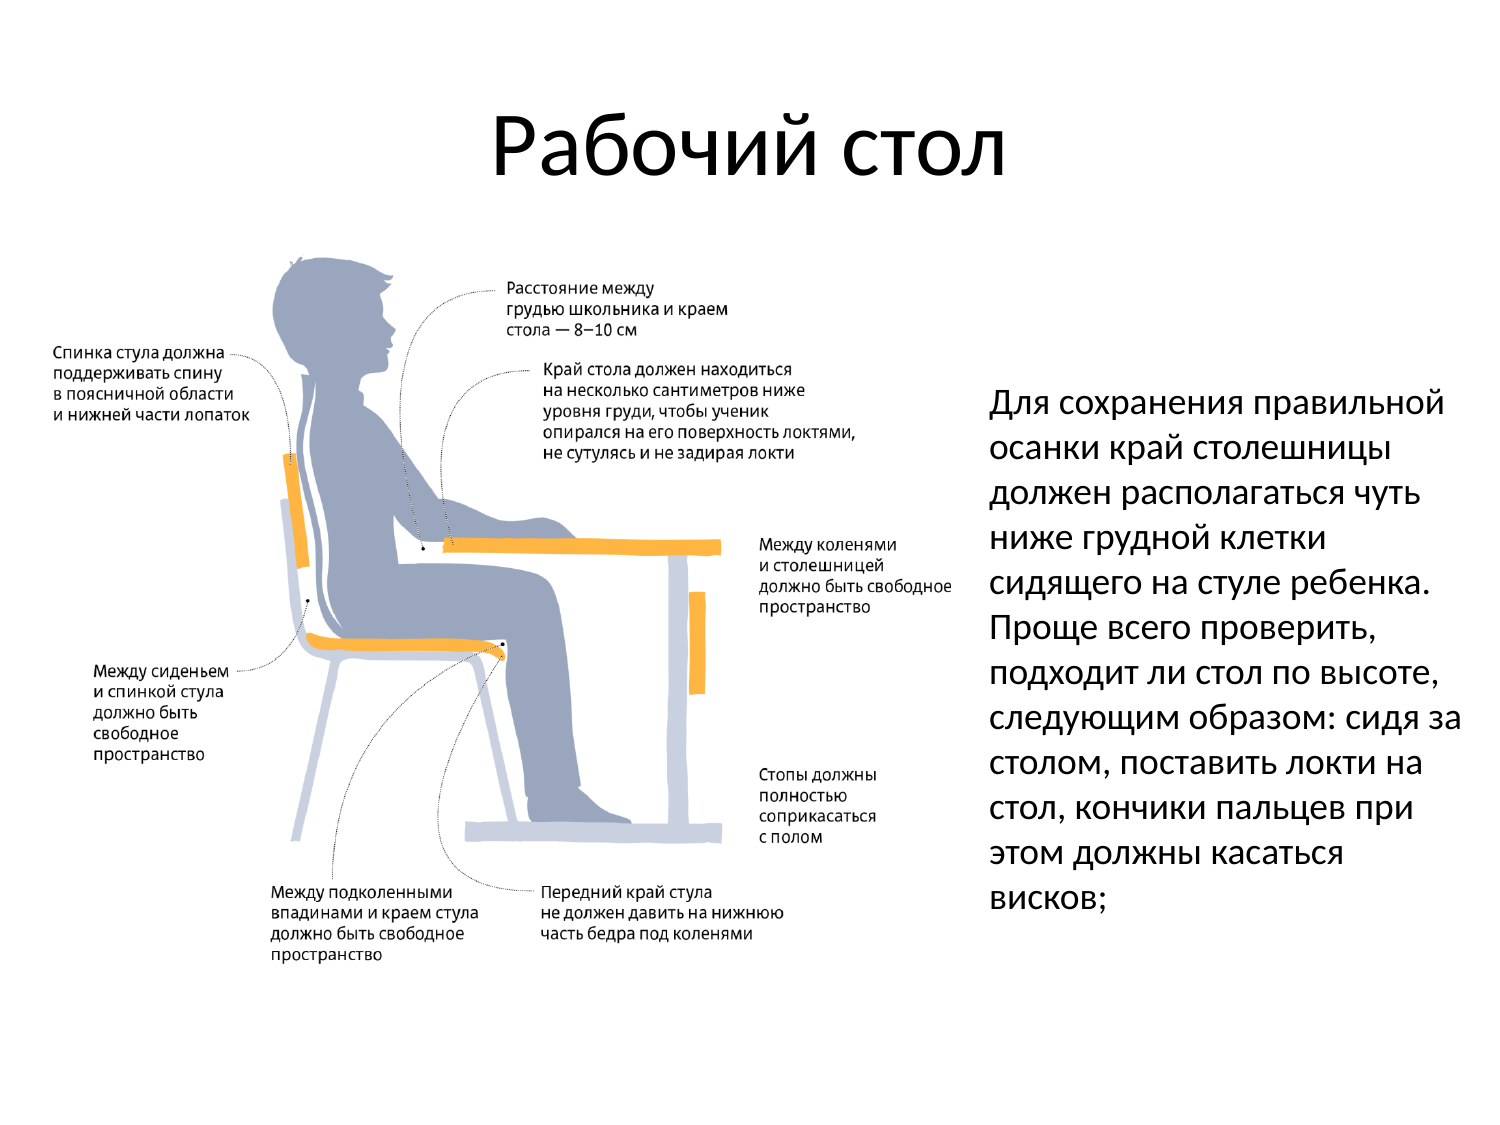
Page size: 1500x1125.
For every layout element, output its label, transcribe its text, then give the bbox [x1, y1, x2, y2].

title Рабочий стол [75, 45, 1425, 233]
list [52, 255, 952, 965]
text_box Для сохранения правильной осанки край столешницы должен располагаться чуть ниже грудной клетки сидящего на стуле ребенка. Проще всего проверить, подходит ли стол по высоте, следующим образом: сидя за столом, поставить локти на стол, кончики пальцев при этом должны касаться висков; [972, 277, 1484, 1108]
